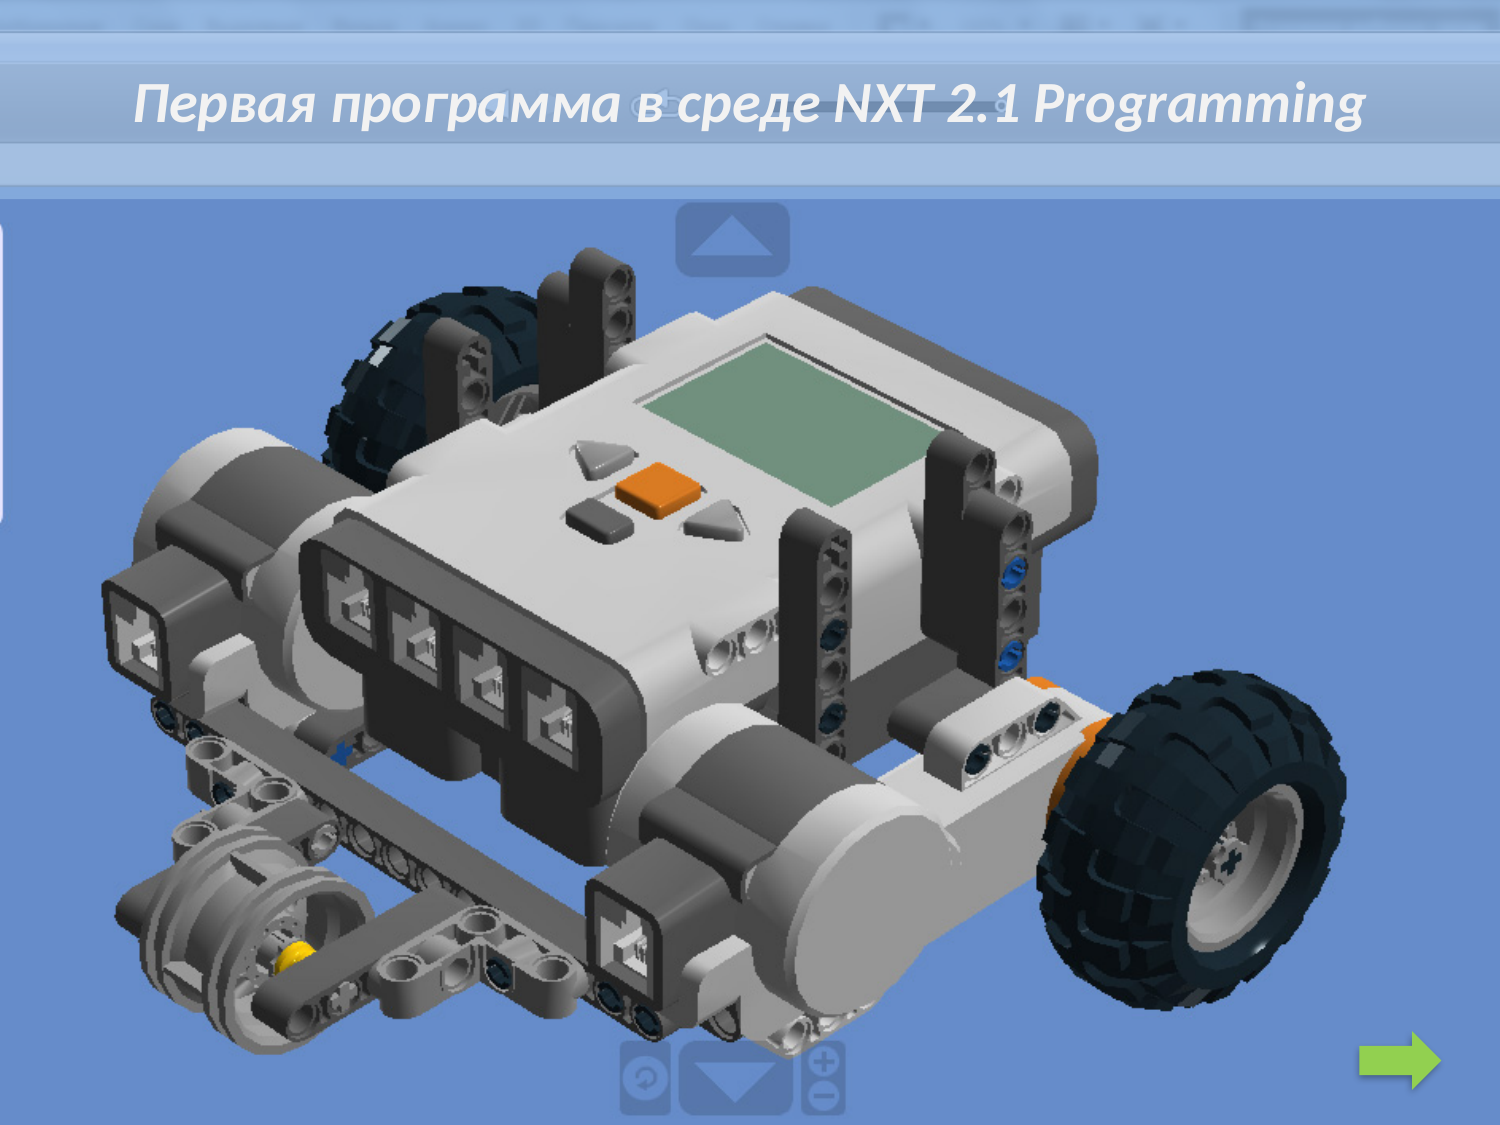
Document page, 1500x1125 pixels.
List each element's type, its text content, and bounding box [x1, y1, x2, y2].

text_box [1357, 1029, 1444, 1092]
title Первая программа в среде NXT 2.1 Programming [0, 0, 1500, 200]
picture [0, 200, 1500, 1125]
